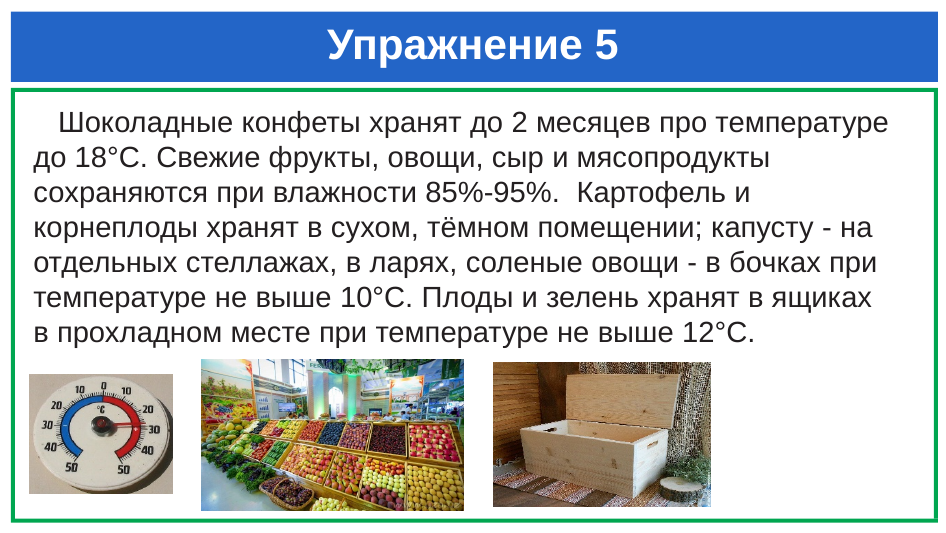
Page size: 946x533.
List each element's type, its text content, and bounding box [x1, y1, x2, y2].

picture [28, 374, 174, 494]
title Упражнение 5 [49, 16, 897, 69]
picture [201, 359, 465, 511]
list Шоколадные конфеты хранят до 2 месяцев про температуре до 18°С. Свежие фрукты, овощи, сыр и мясопродукты сохраняются при влажности 85%-95%. Картофель и корнеплоды хранят в сухом, тёмном помещении; капусту - на отдельных стеллажах, в ларях, соленые овощи - в бочках при температуре не выше 10°С. Плоды и зелень хранят в ящиках в прохладном месте при температуре не выше 12°С. [33, 103, 897, 387]
picture [493, 361, 711, 507]
